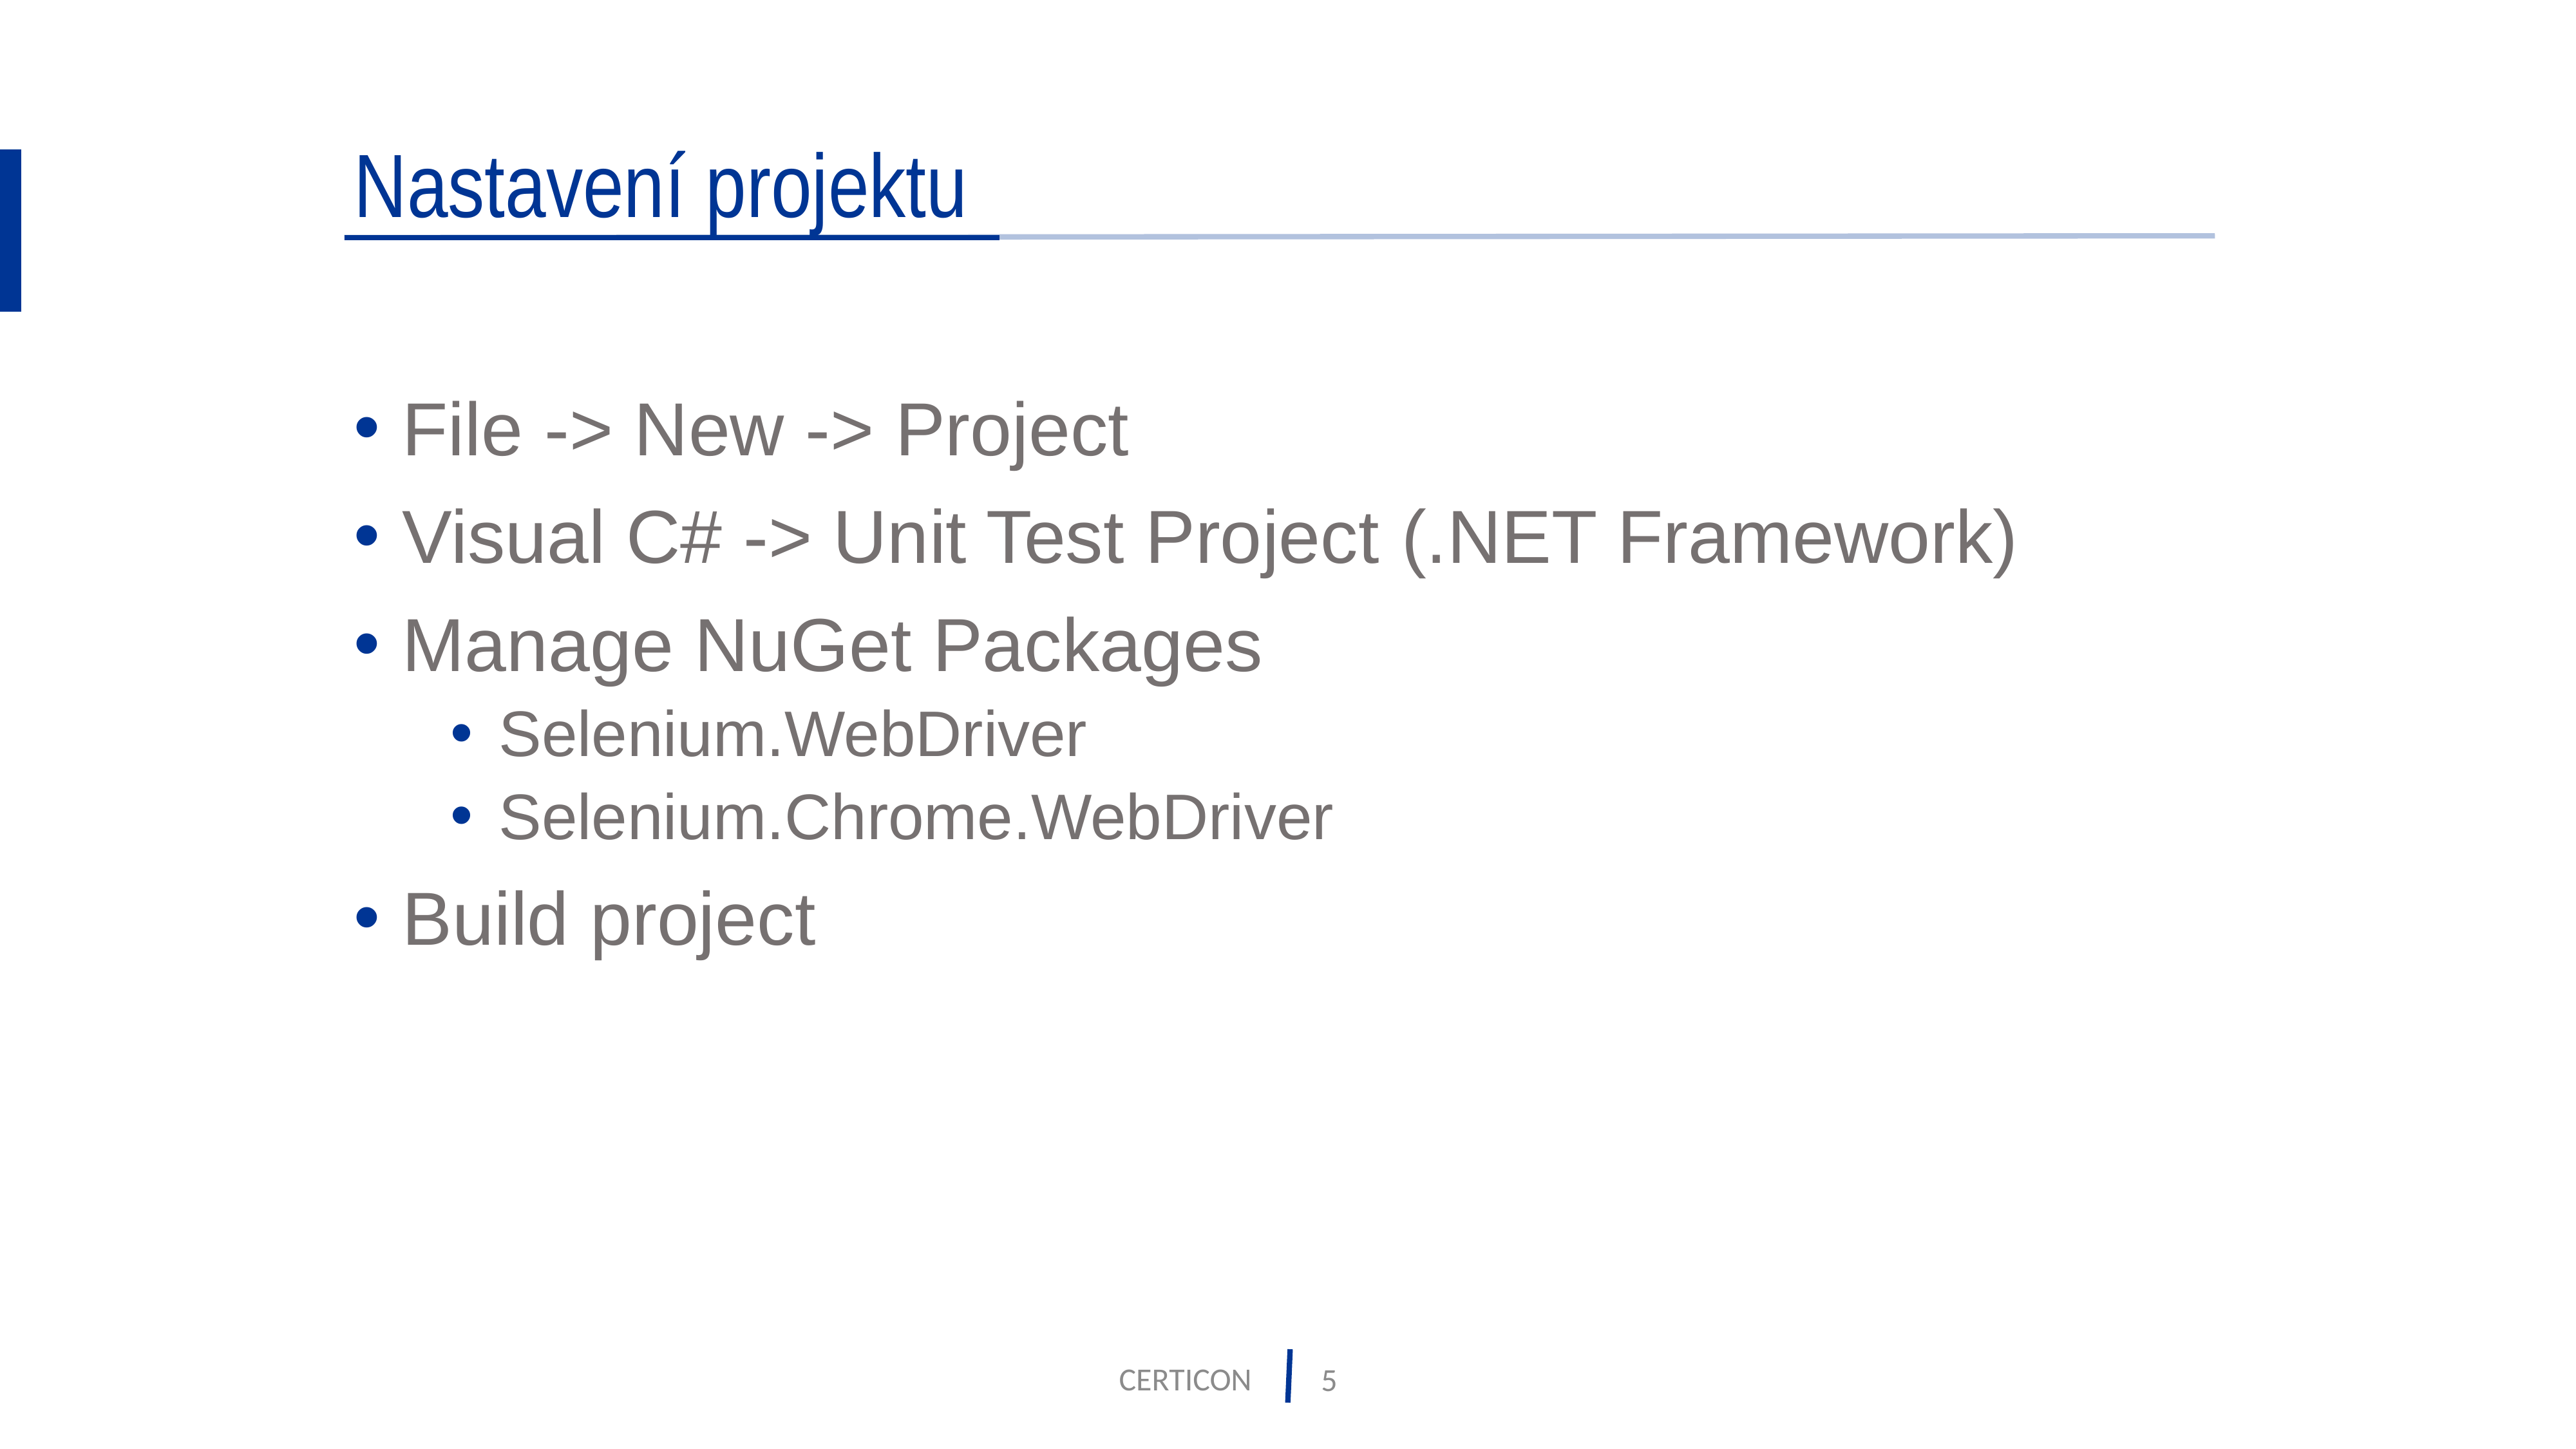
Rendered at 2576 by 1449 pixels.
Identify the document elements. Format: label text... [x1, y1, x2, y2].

title Nastavení projektu [344, 134, 2399, 242]
list File -> New -> Project Visual C# -> Unit Test Project (.NET Framework) Manage NuGet Packages Selenium.WebDriver Selenium.Chrome.WebDriver Build project [344, 385, 2399, 1305]
slide_number 5 [1311, 1328, 1481, 1428]
footer CERTICON [835, 1328, 1262, 1428]
